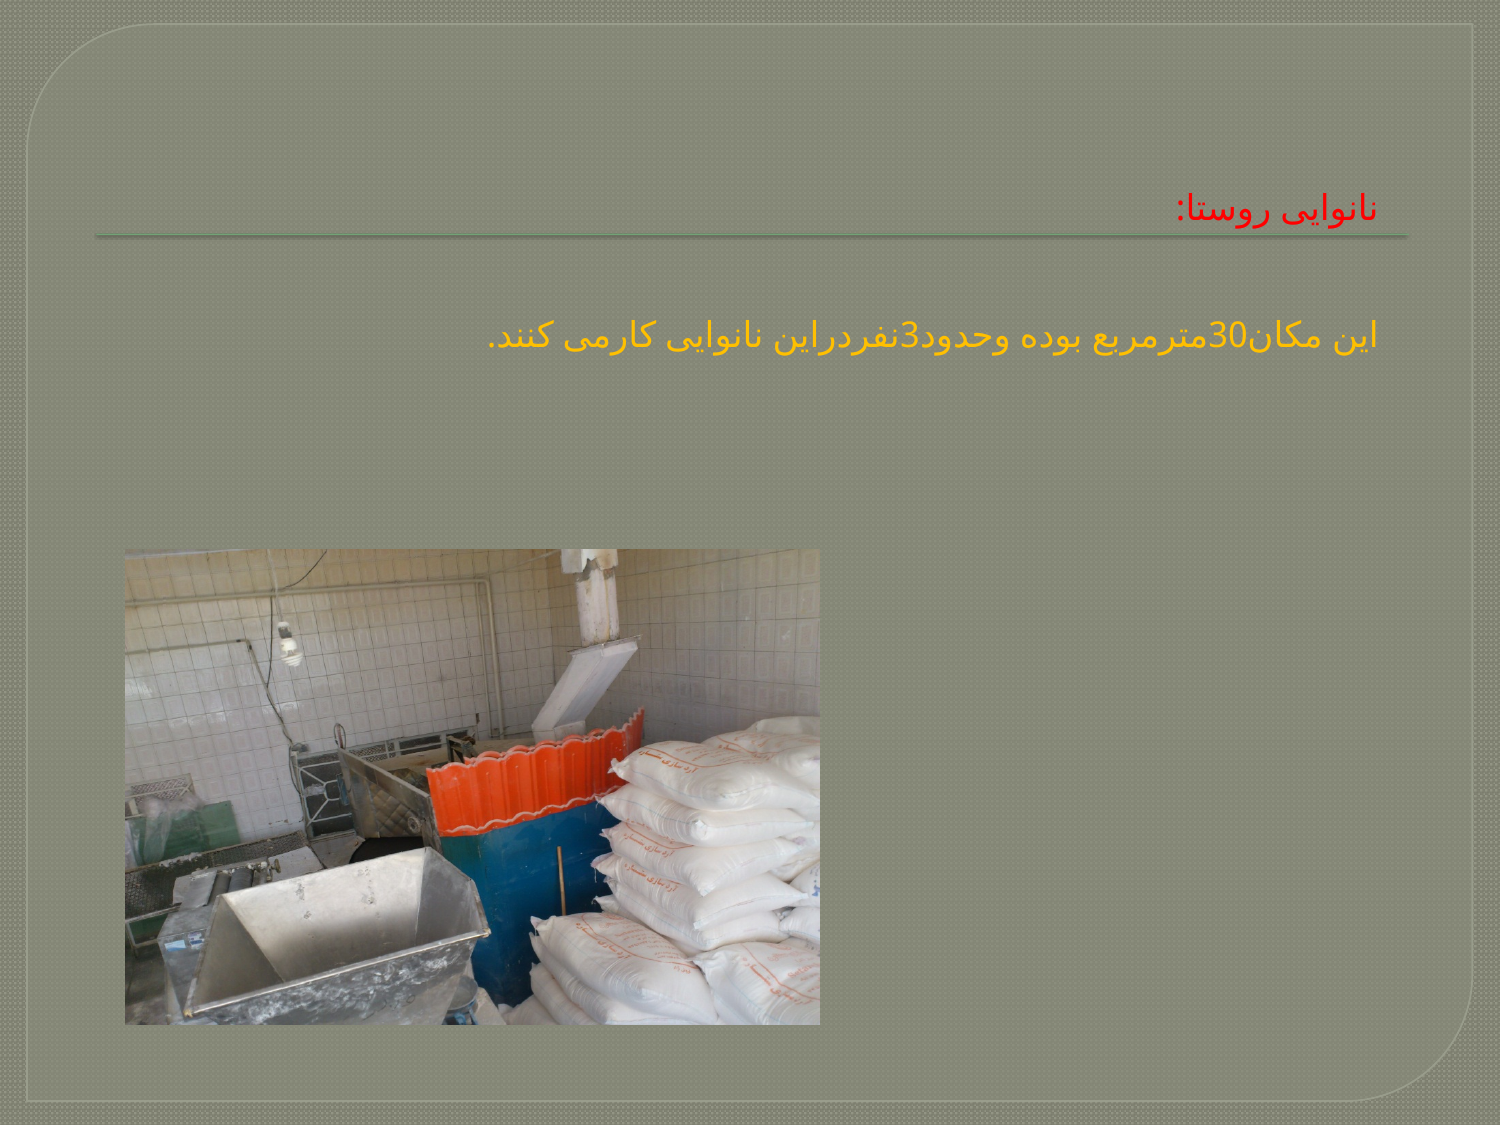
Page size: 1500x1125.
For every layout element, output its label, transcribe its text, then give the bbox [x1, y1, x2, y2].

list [124, 549, 821, 1026]
title نانوایی روستا: این مکان30مترمربع بوده وحدود3نفردراین نانوایی کارمی کنند. [50, 174, 1400, 363]
